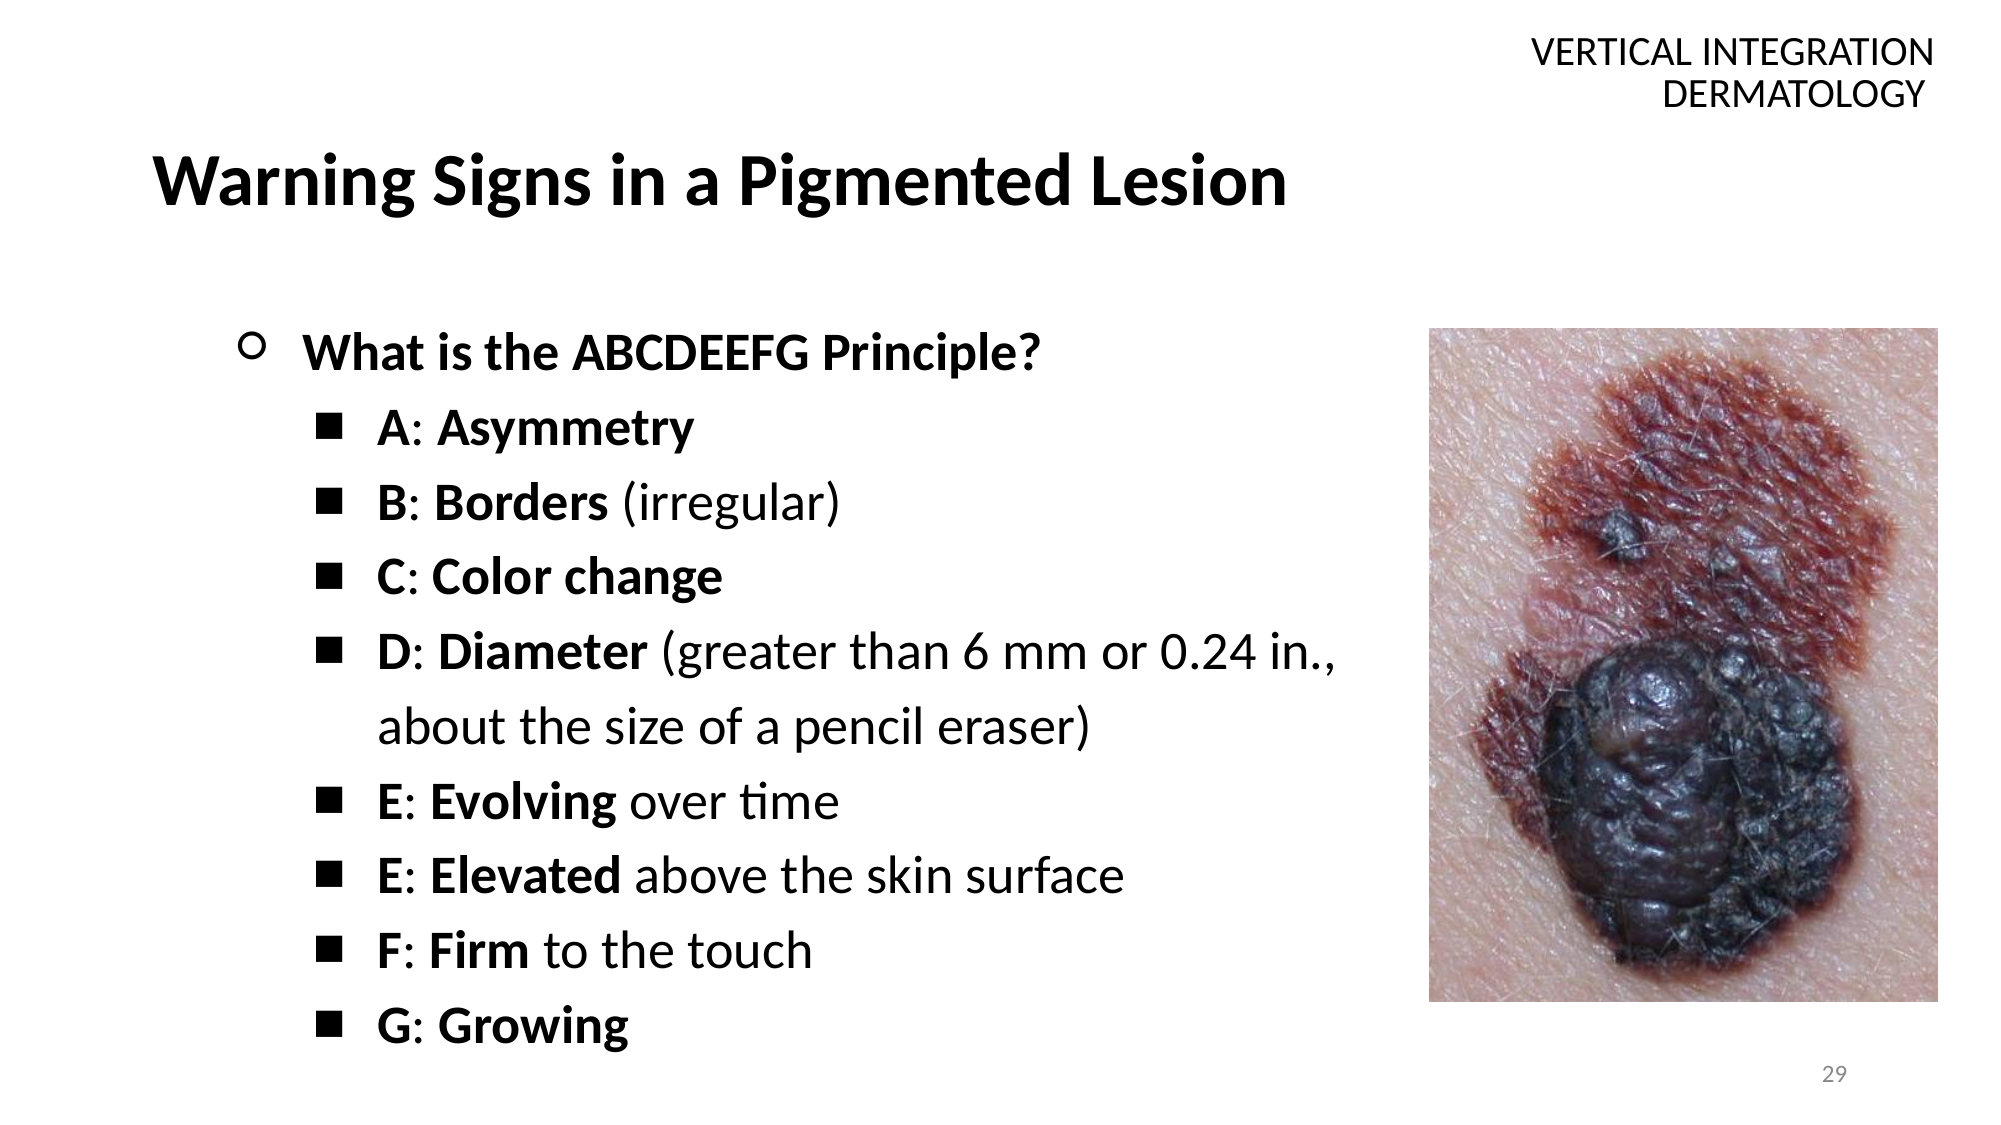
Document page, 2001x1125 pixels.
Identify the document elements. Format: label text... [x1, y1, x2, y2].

picture [1428, 328, 1939, 1002]
list What is the ABCDEEFG Principle? A: Asymmetry B: Borders (irregular) C: Color change D: Diameter (greater than 6 mm or 0.24 in., about the size of a pencil eraser) E: Evolving over time E: Elevated above the skin surface F: Firm to the touch G: Growing [137, 299, 1471, 1103]
title Warning Signs in a Pigmented Lesion [137, 59, 1863, 278]
text_box VERTICAL INTEGRATION [1429, 8, 1951, 50]
slide_number 29 [1412, 1042, 1863, 1103]
text_box DERMATOLOGY [1429, 50, 1951, 118]
